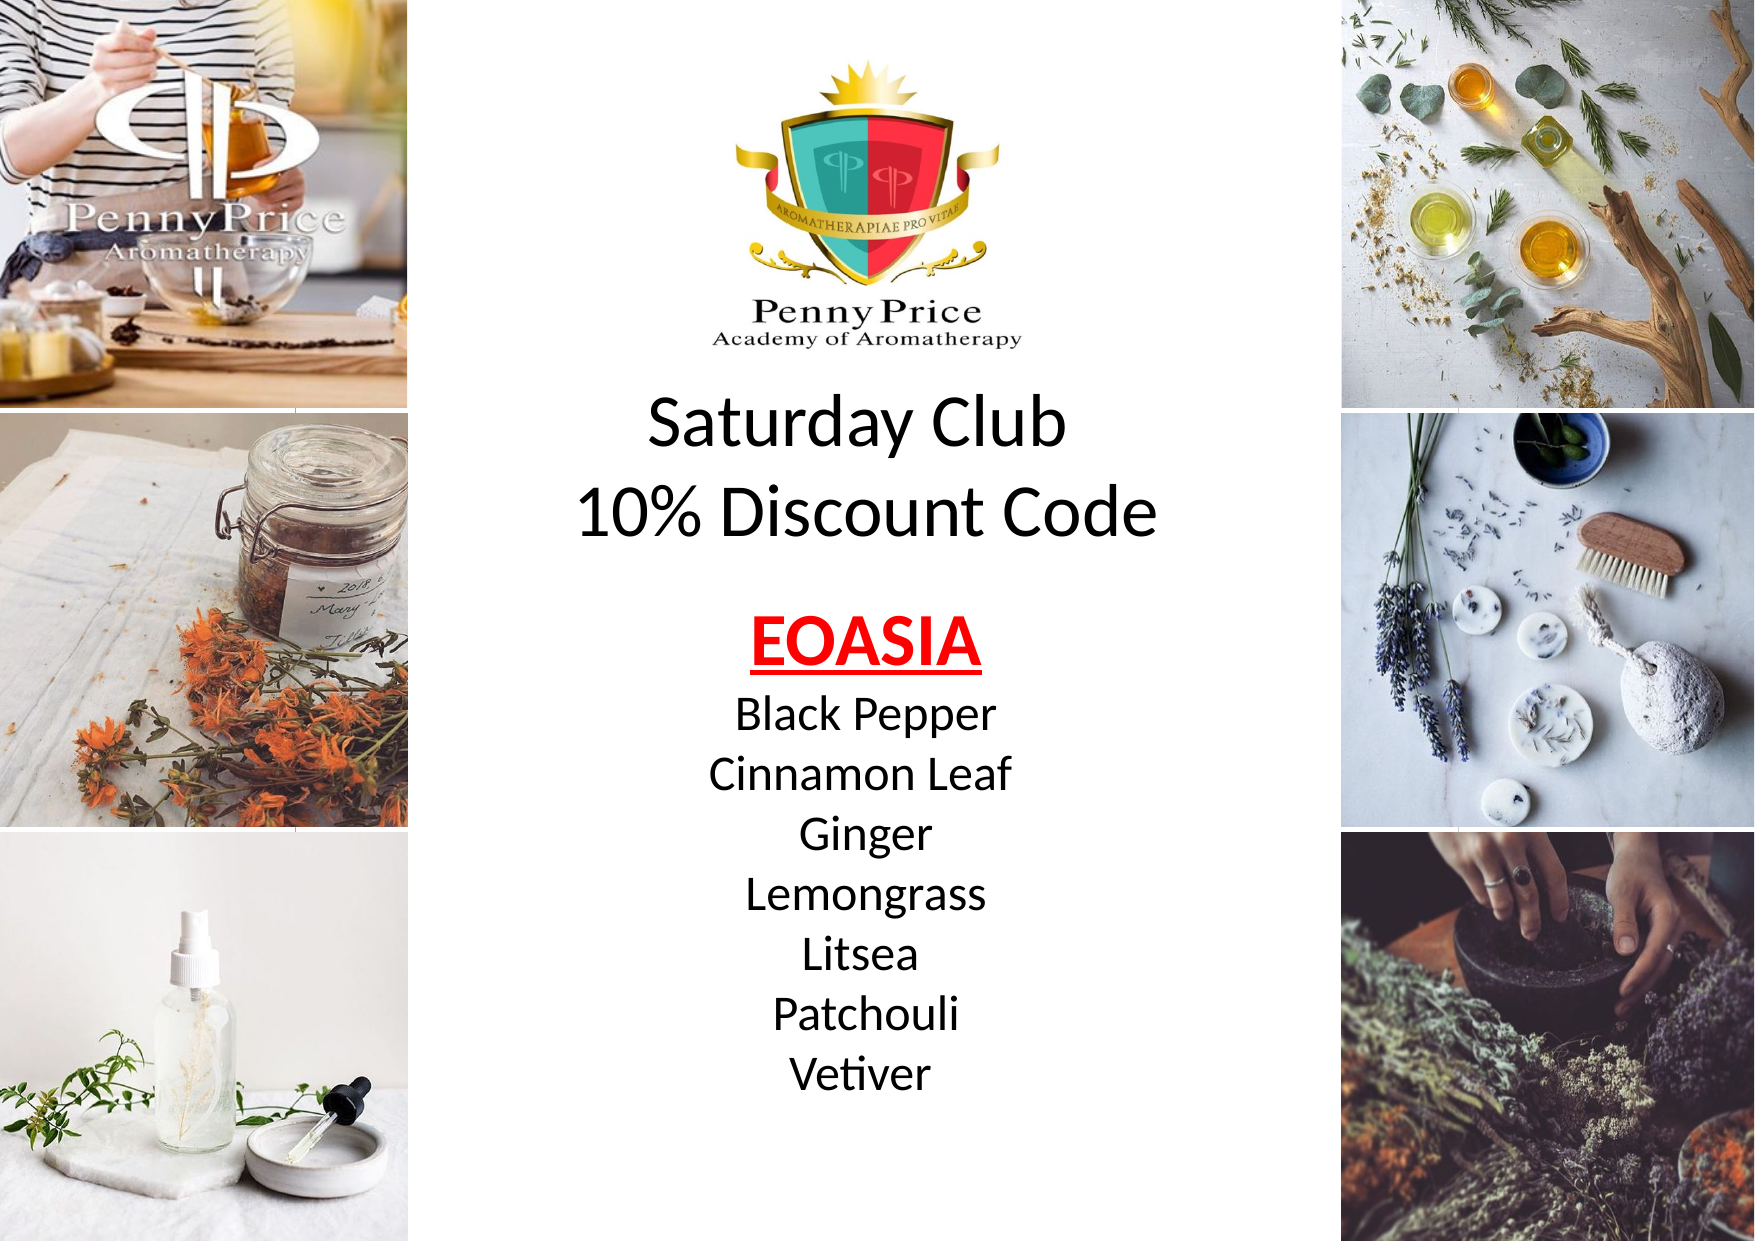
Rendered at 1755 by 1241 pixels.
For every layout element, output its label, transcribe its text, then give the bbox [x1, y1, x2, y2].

picture [0, 0, 408, 408]
picture [1341, 413, 1755, 827]
text_box Saturday Club 10% Discount Code [480, 363, 1252, 559]
picture [0, 413, 408, 827]
picture [1341, 0, 1755, 408]
text_box EOASIA Black Pepper Cinnamon Leaf Ginger Lemongrass Litsea Patchouli Vetiver [634, 582, 1098, 1108]
picture [1341, 832, 1755, 1241]
picture [701, 35, 1031, 365]
picture [0, 832, 408, 1241]
